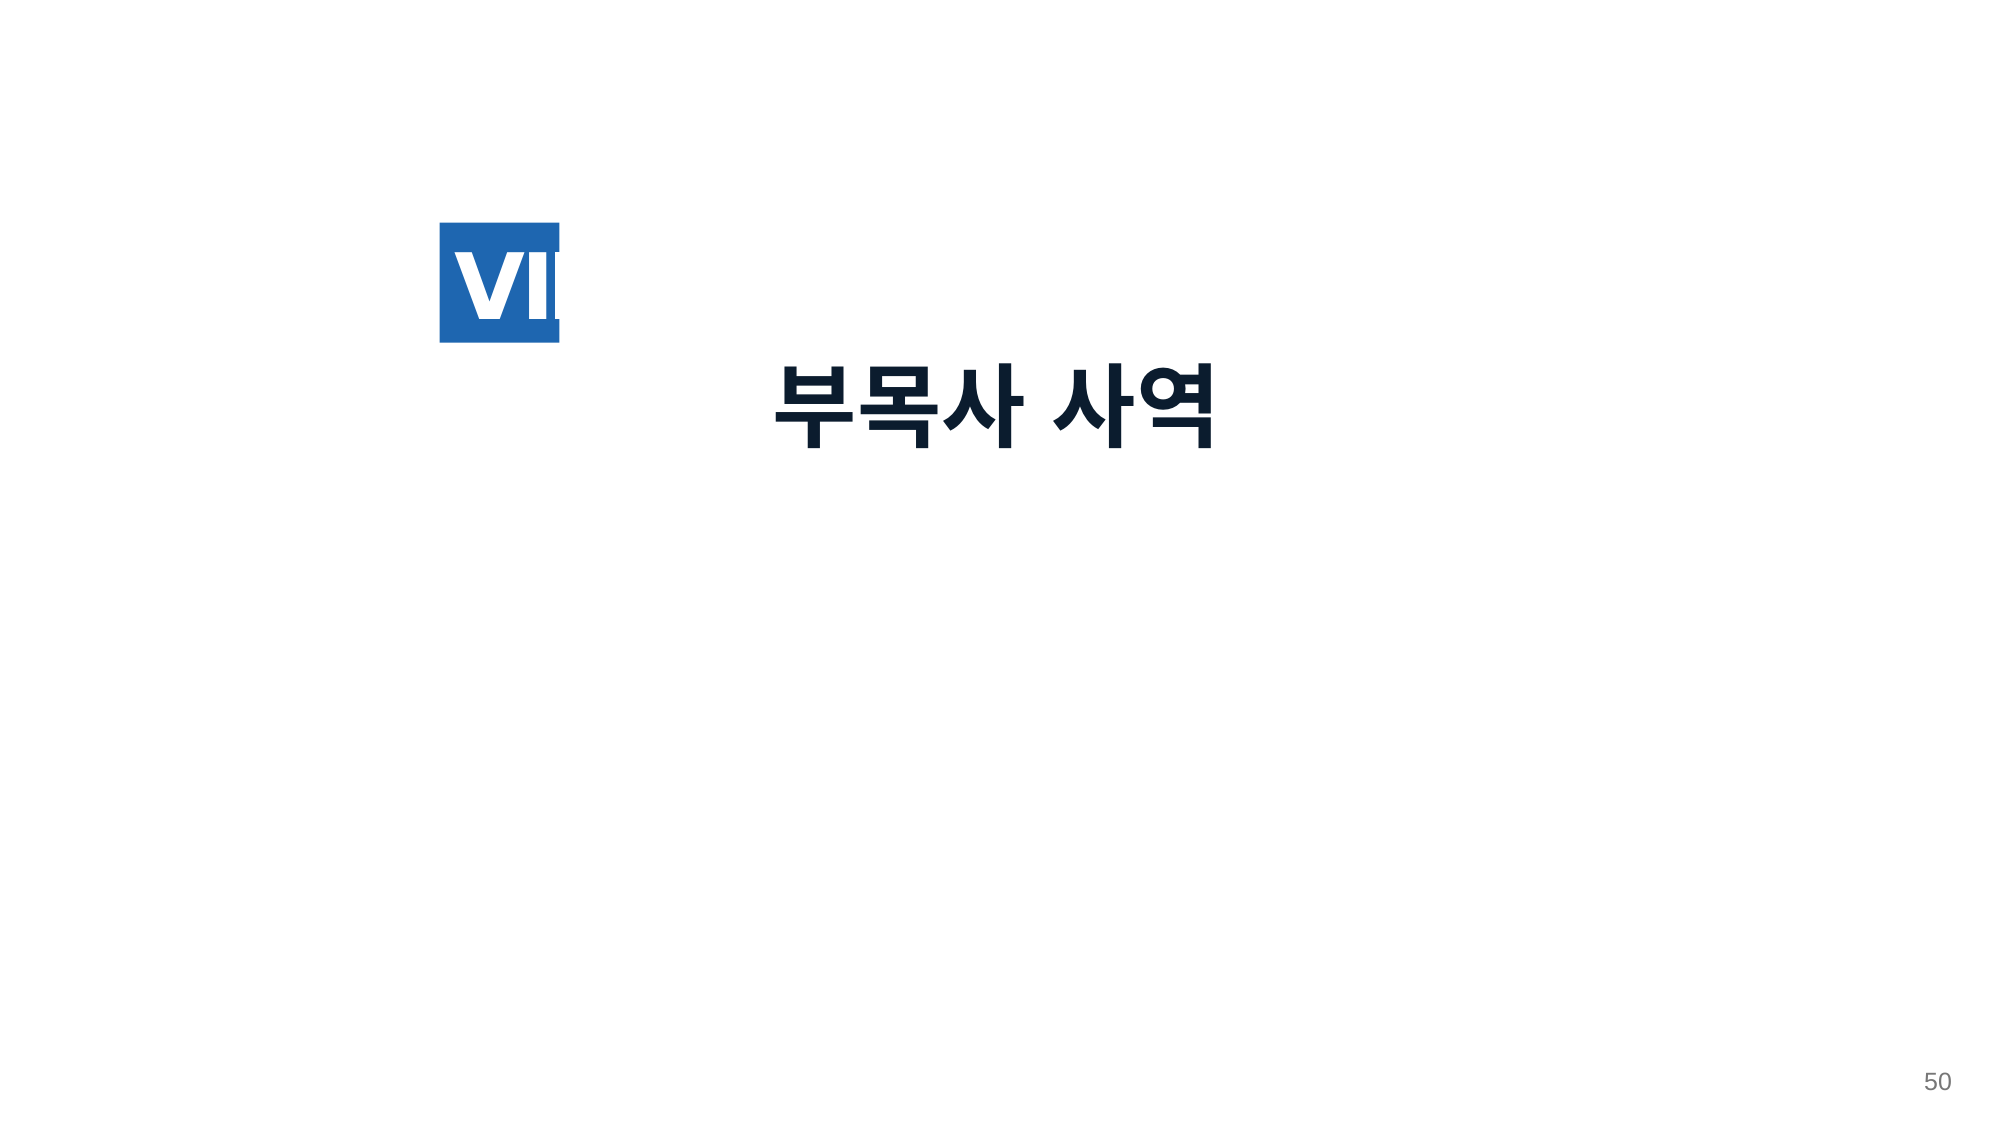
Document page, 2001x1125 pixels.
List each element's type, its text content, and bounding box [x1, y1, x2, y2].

text_box Ⅷ [439, 222, 561, 344]
text_box 부목사 사역 [601, 286, 1393, 639]
